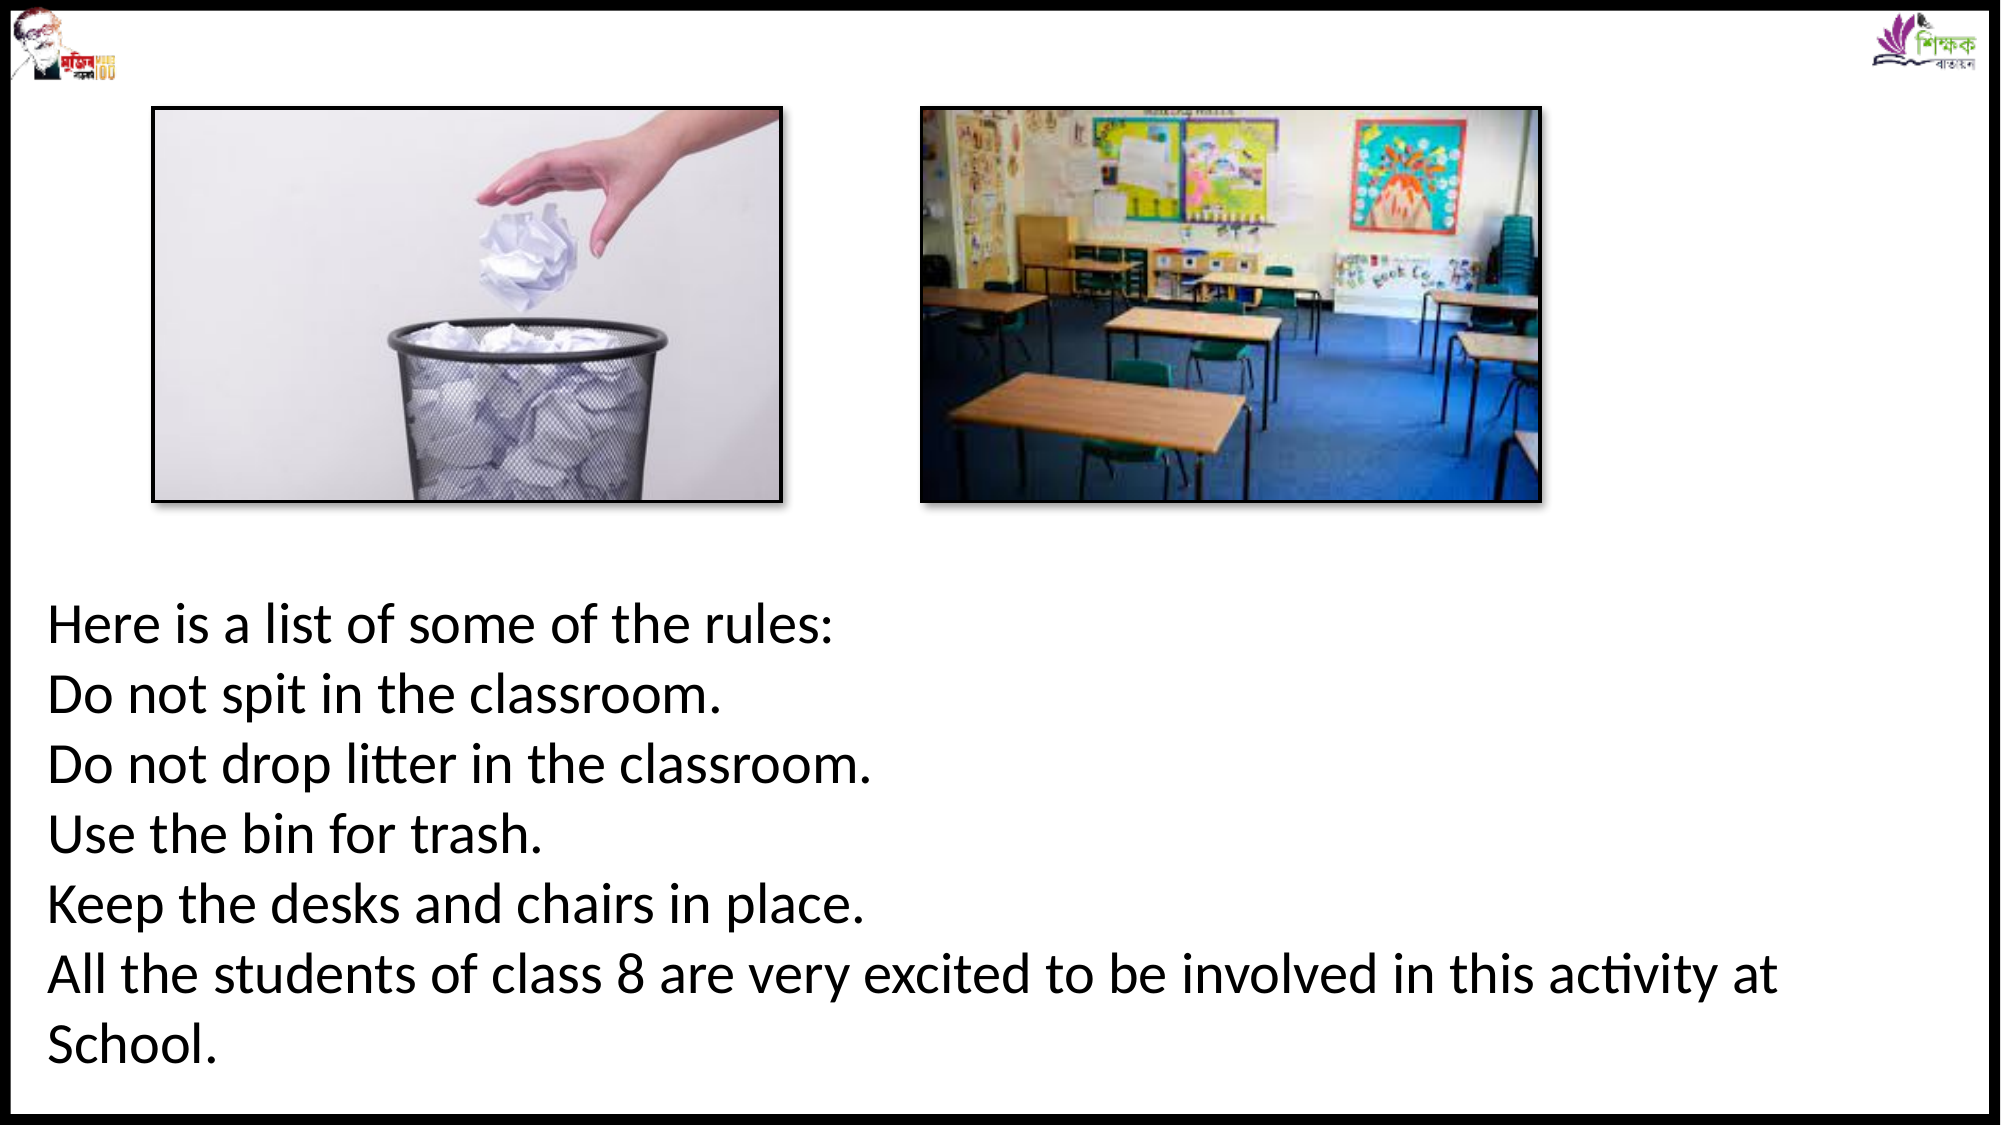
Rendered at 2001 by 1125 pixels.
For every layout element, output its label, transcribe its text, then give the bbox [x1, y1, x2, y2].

picture [0, 0, 126, 88]
picture [154, 109, 780, 501]
picture [1871, 10, 1980, 72]
picture [923, 109, 1539, 501]
text_box Here is a list of some of the rules: Do not spit in the classroom. Do not drop litter in the classroom. Use the bin for trash. Keep the desks and chairs in place. All the students of class 8 are very excited to be involved in this activity at School. [32, 577, 1938, 1083]
